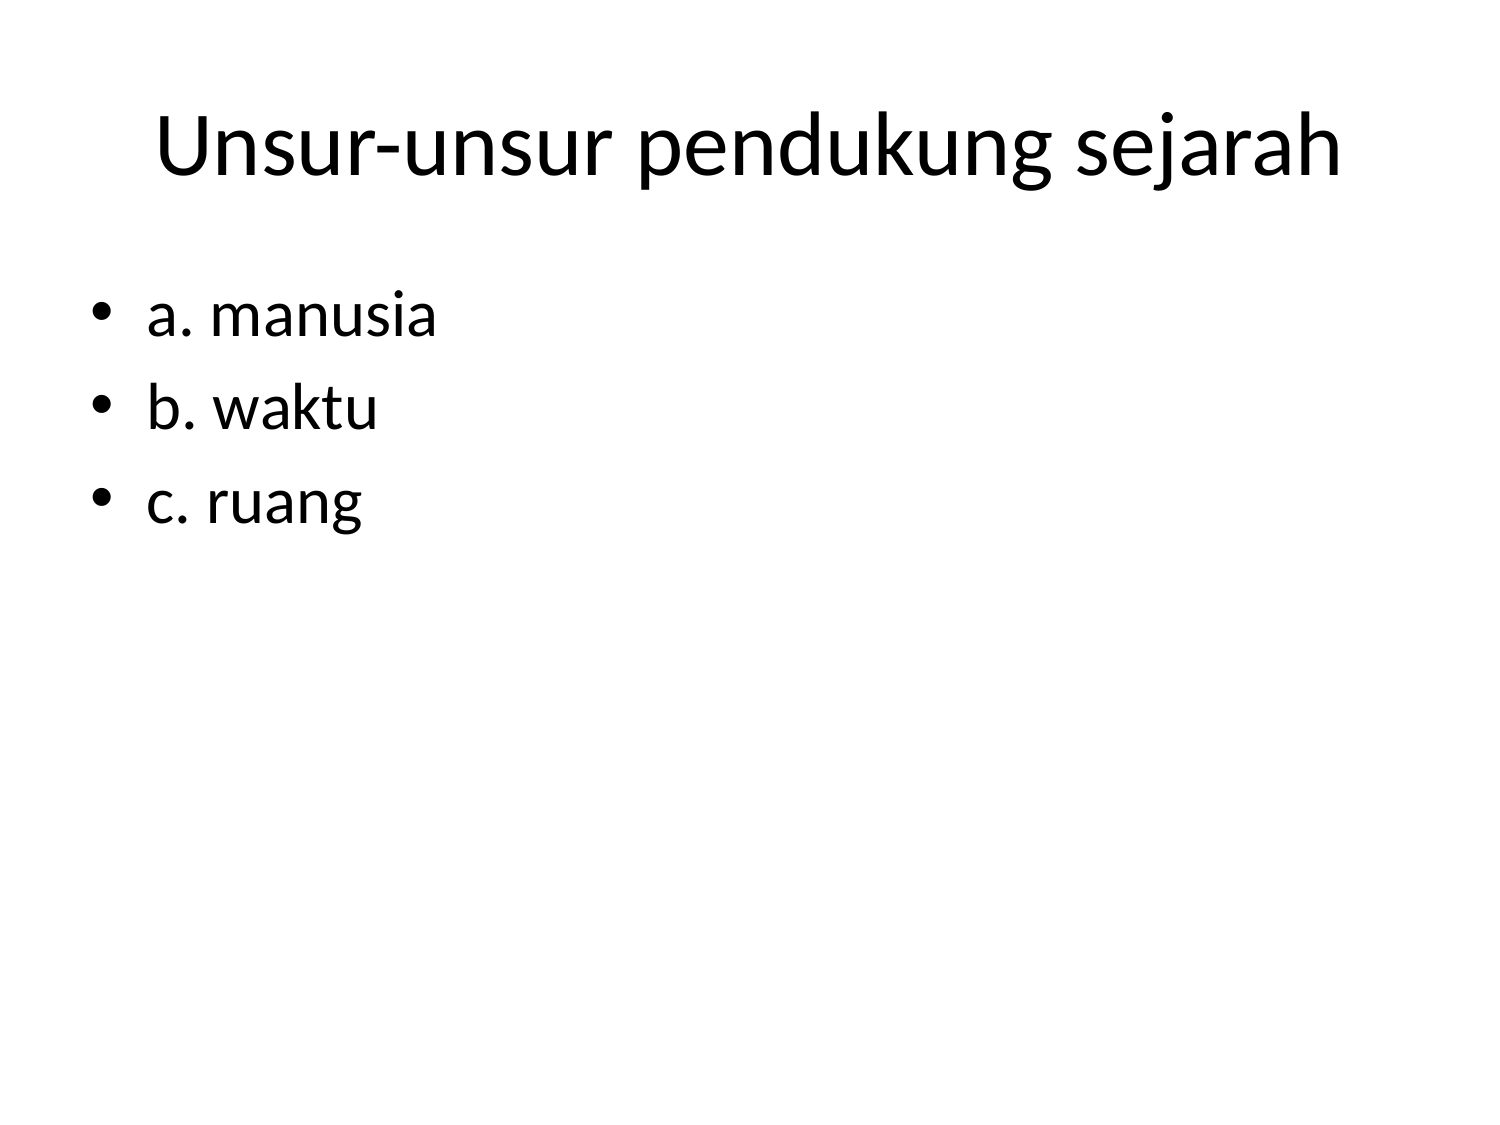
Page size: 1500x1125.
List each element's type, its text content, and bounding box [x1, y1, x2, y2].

list a. manusia b. waktu c. ruang [75, 262, 1425, 1005]
title Unsur-unsur pendukung sejarah [75, 45, 1425, 233]
